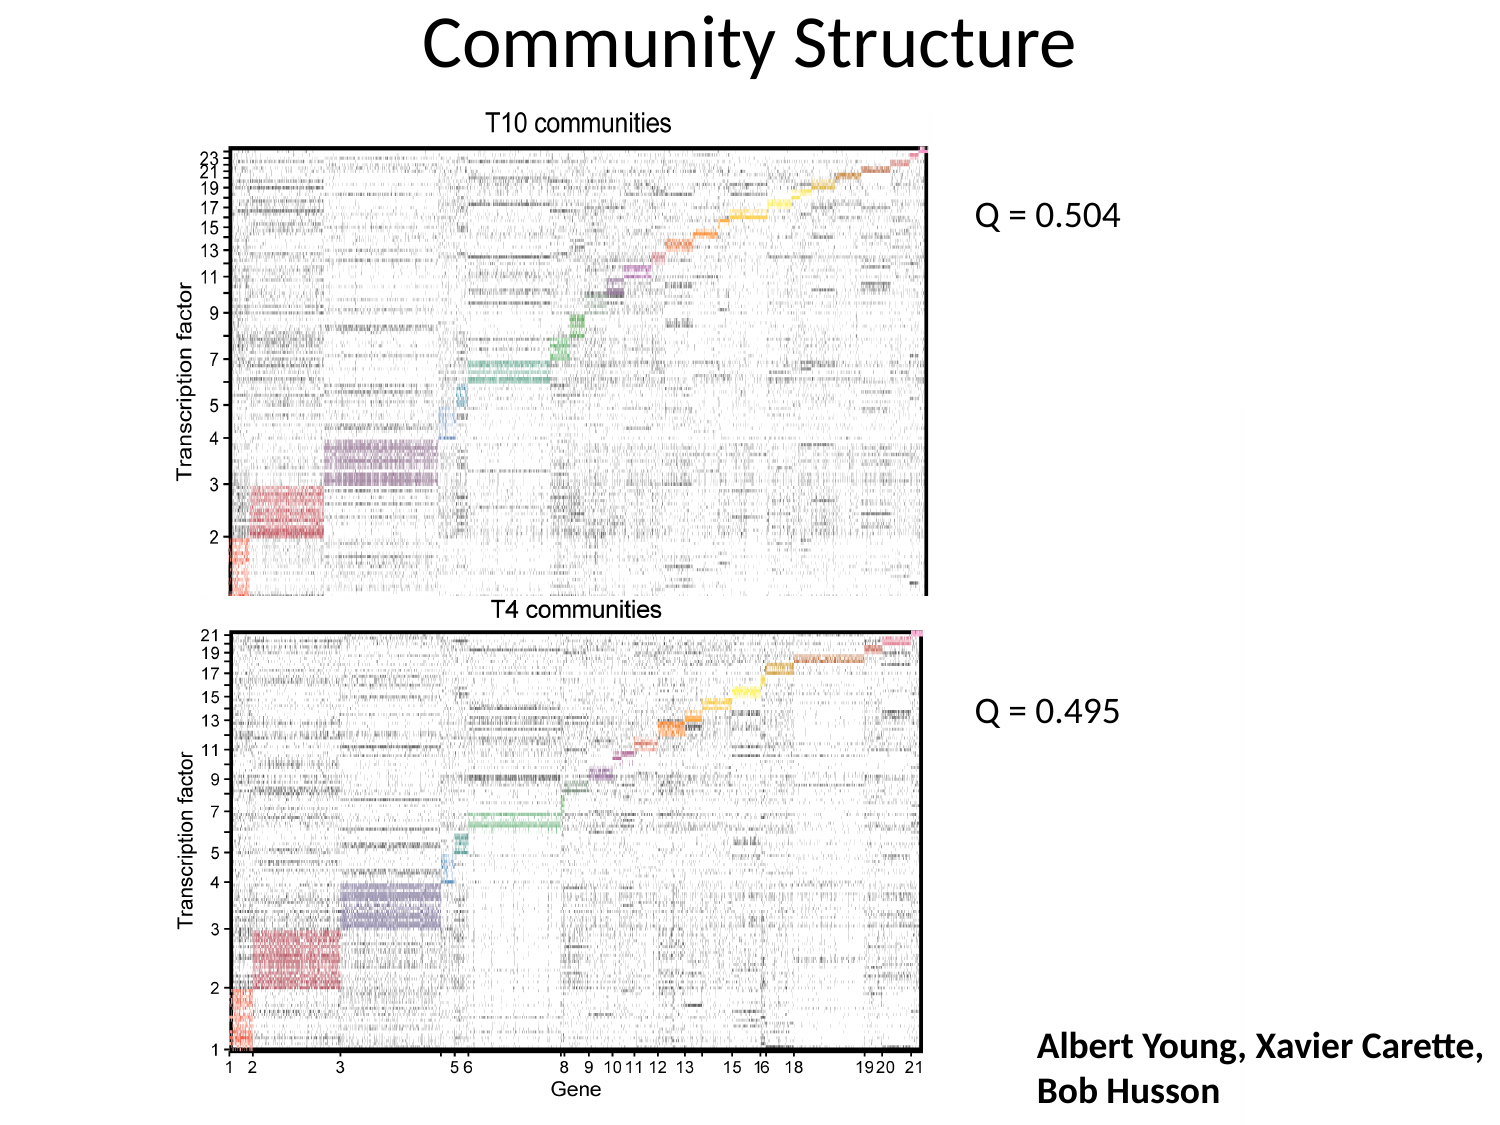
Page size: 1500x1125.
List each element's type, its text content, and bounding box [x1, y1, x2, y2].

text_box Albert Young, Xavier Carette, Bob Husson [1247, 1013, 1500, 1119]
title Community Structure [75, 0, 1425, 109]
text_box Q = 0.504 [959, 182, 1161, 243]
picture [0, 108, 1244, 1125]
